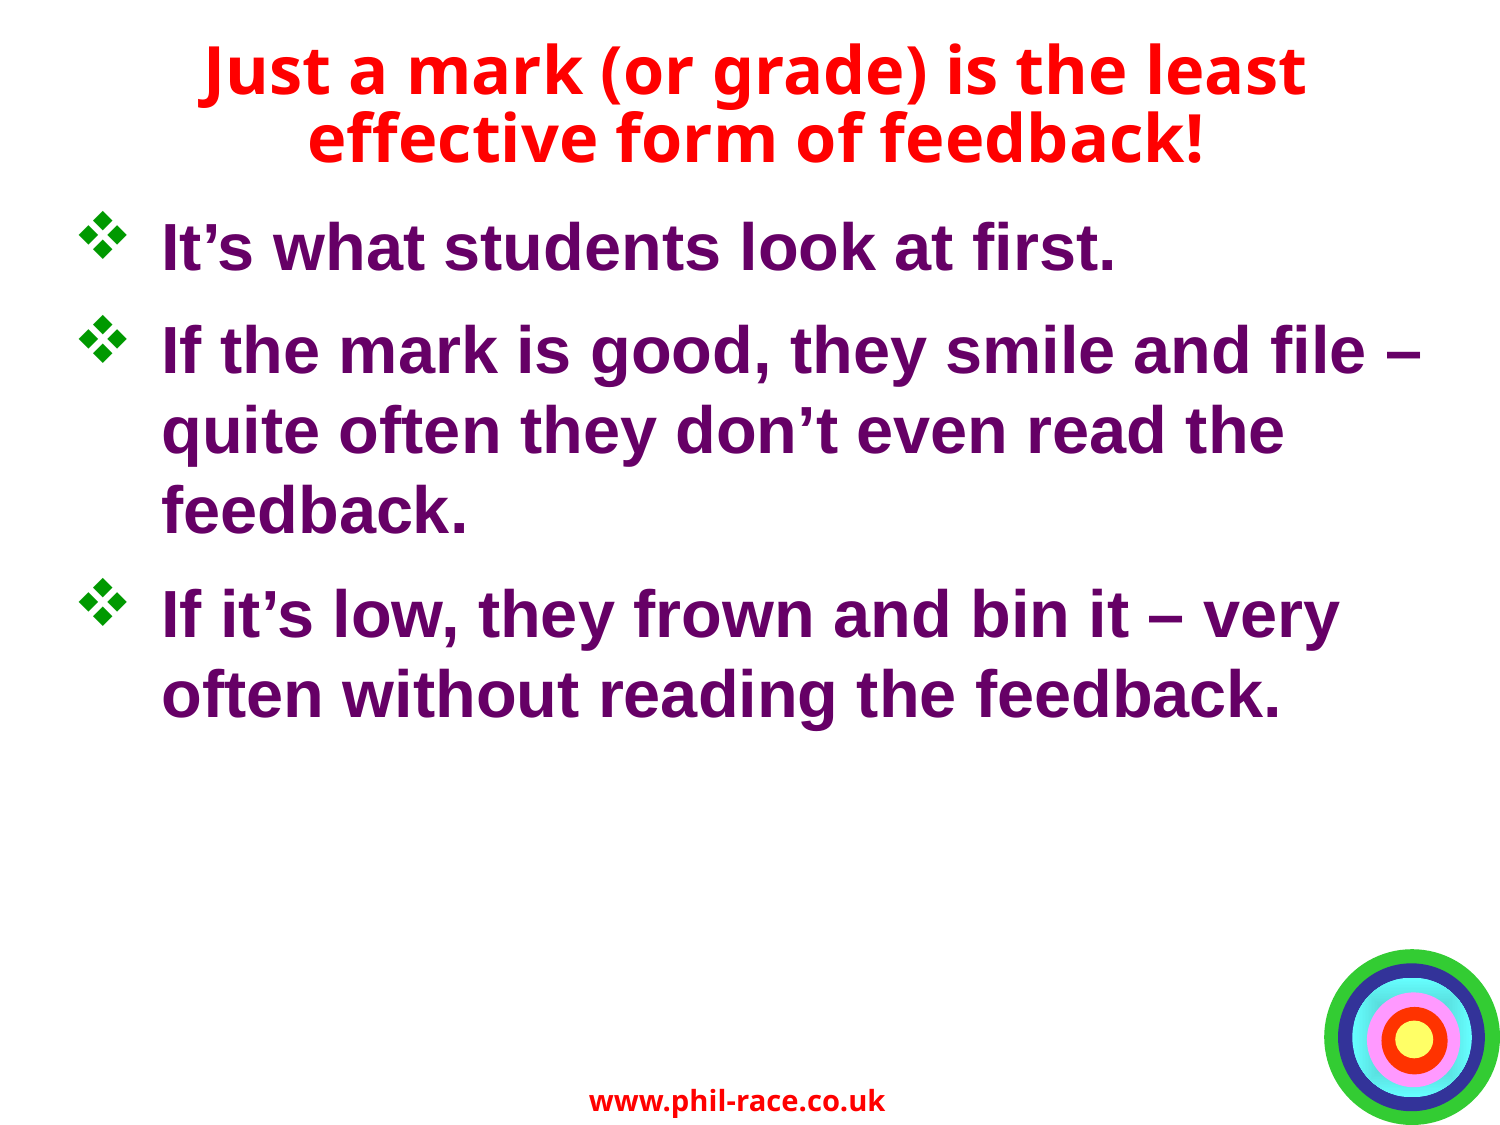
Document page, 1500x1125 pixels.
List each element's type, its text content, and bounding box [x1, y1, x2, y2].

title Just a mark (or grade) is the least effective form of feedback! [40, 30, 1471, 185]
list It’s what students look at first. If the mark is good, they smile and file – quite often they don’t even read the feedback. If it’s low, they frown and bin it – very often without reading the feedback. [58, 196, 1471, 963]
